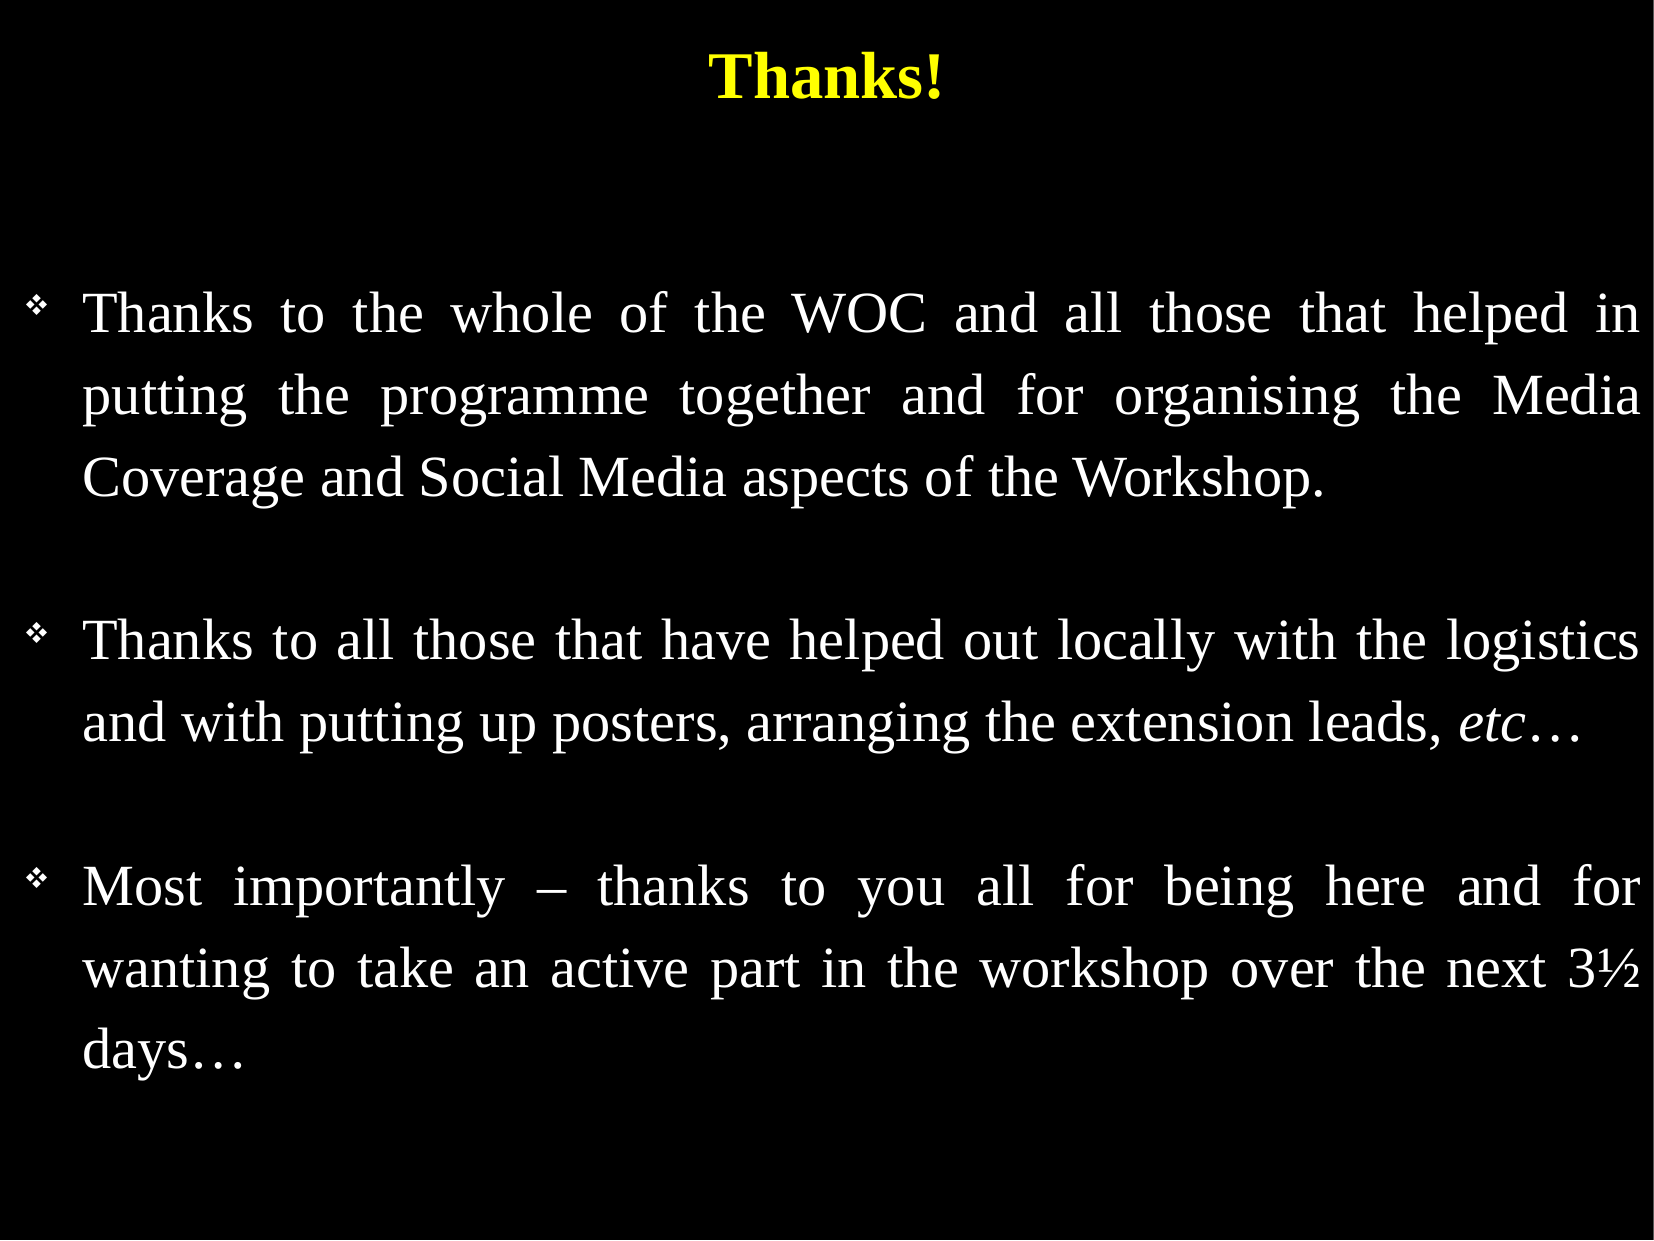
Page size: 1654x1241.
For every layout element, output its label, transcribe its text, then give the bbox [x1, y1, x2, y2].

text_box Thanks to the whole of the WOC and all those that helped in putting the programme together and for organising the Media Coverage and Social Media aspects of the Workshop. Thanks to all those that have helped out locally with the logistics and with putting up posters, arranging the extension leads, etc… Most importantly – thanks to you all for being here and for wanting to take an active part in the workshop over the next 3½ days… [23, 262, 1642, 1081]
text_box Thanks! [121, 18, 1534, 112]
